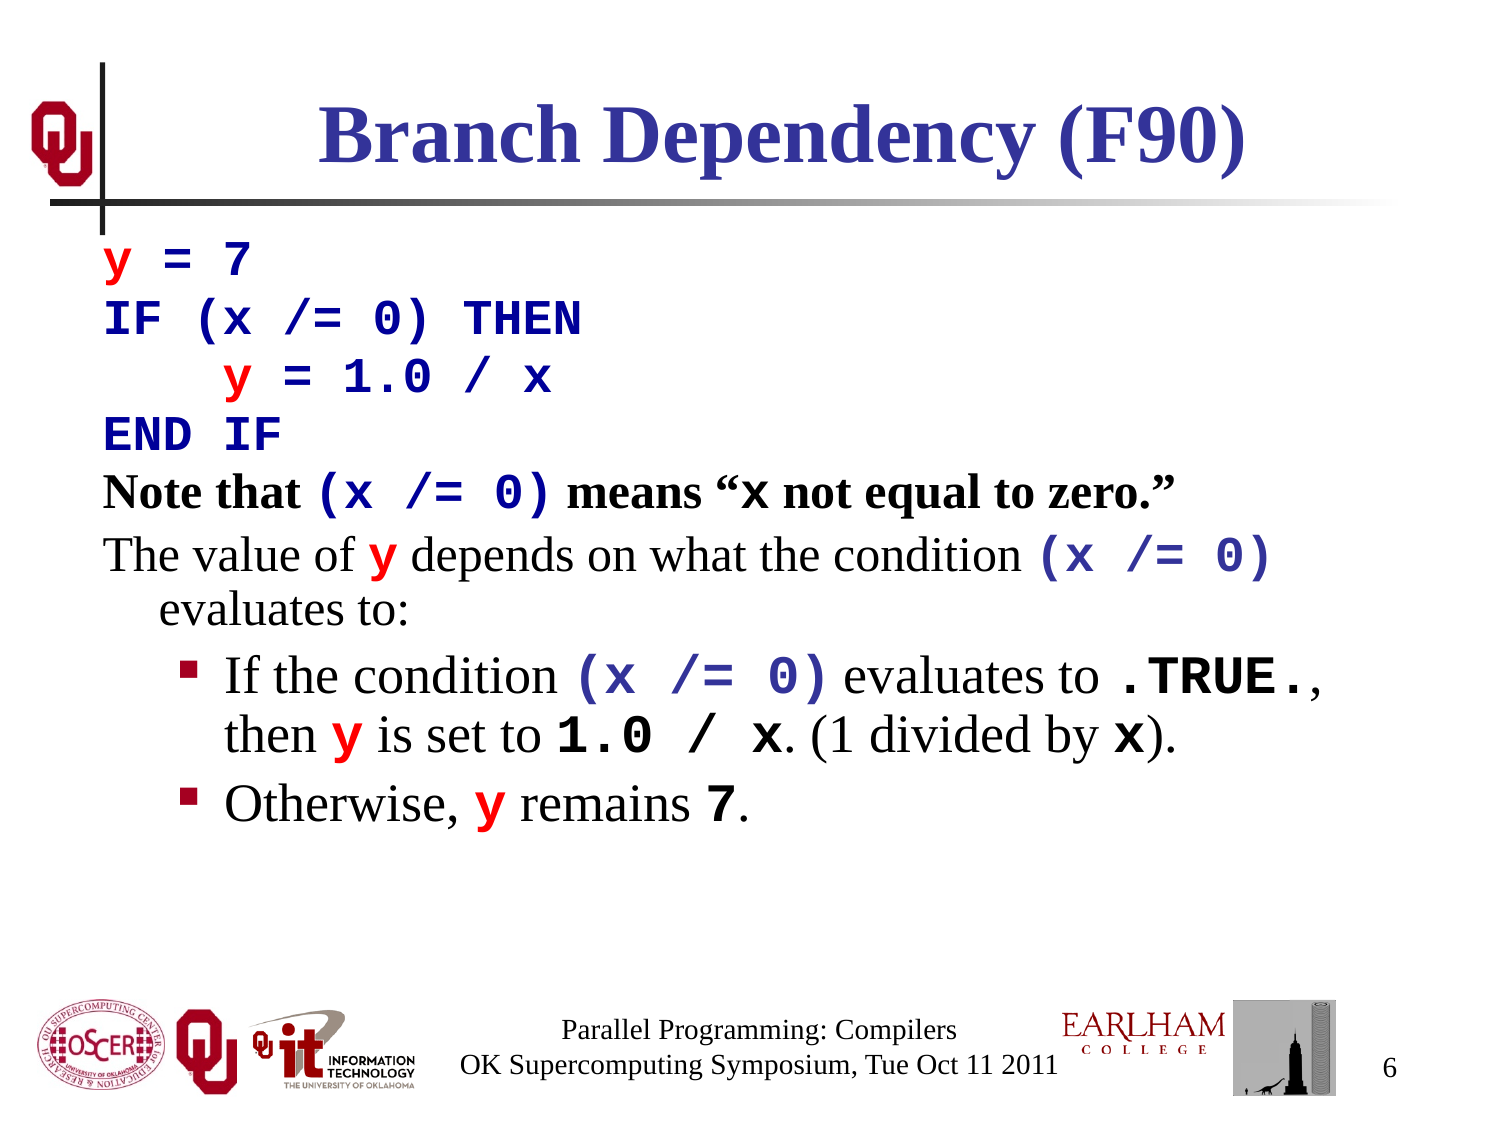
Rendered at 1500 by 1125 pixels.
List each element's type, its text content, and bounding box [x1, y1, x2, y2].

picture [29, 99, 94, 189]
picture [174, 1026, 425, 1099]
picture [37, 999, 165, 1090]
picture [1241, 1091, 1336, 1096]
footer Parallel Programming: Compilers OK Supercomputing Symposium, Tue Oct 11 2011 [431, 1012, 1088, 1088]
list y = 7 IF (x /= 0) THEN y = 1.0 / x END IF Note that (x /= 0) means “x not equal to zero.” The value of y depends on what the condition (x /= 0) evaluates to: If the condition (x /= 0) evaluates to .TRUE., then y is set to 1.0 / x. (1 divided by x). Otherwise, y remains 7. [87, 224, 1426, 1026]
slide_number 6 [1199, 1015, 1413, 1091]
picture [1088, 1026, 1199, 1054]
title Branch Dependency (F90) [124, 74, 1442, 187]
